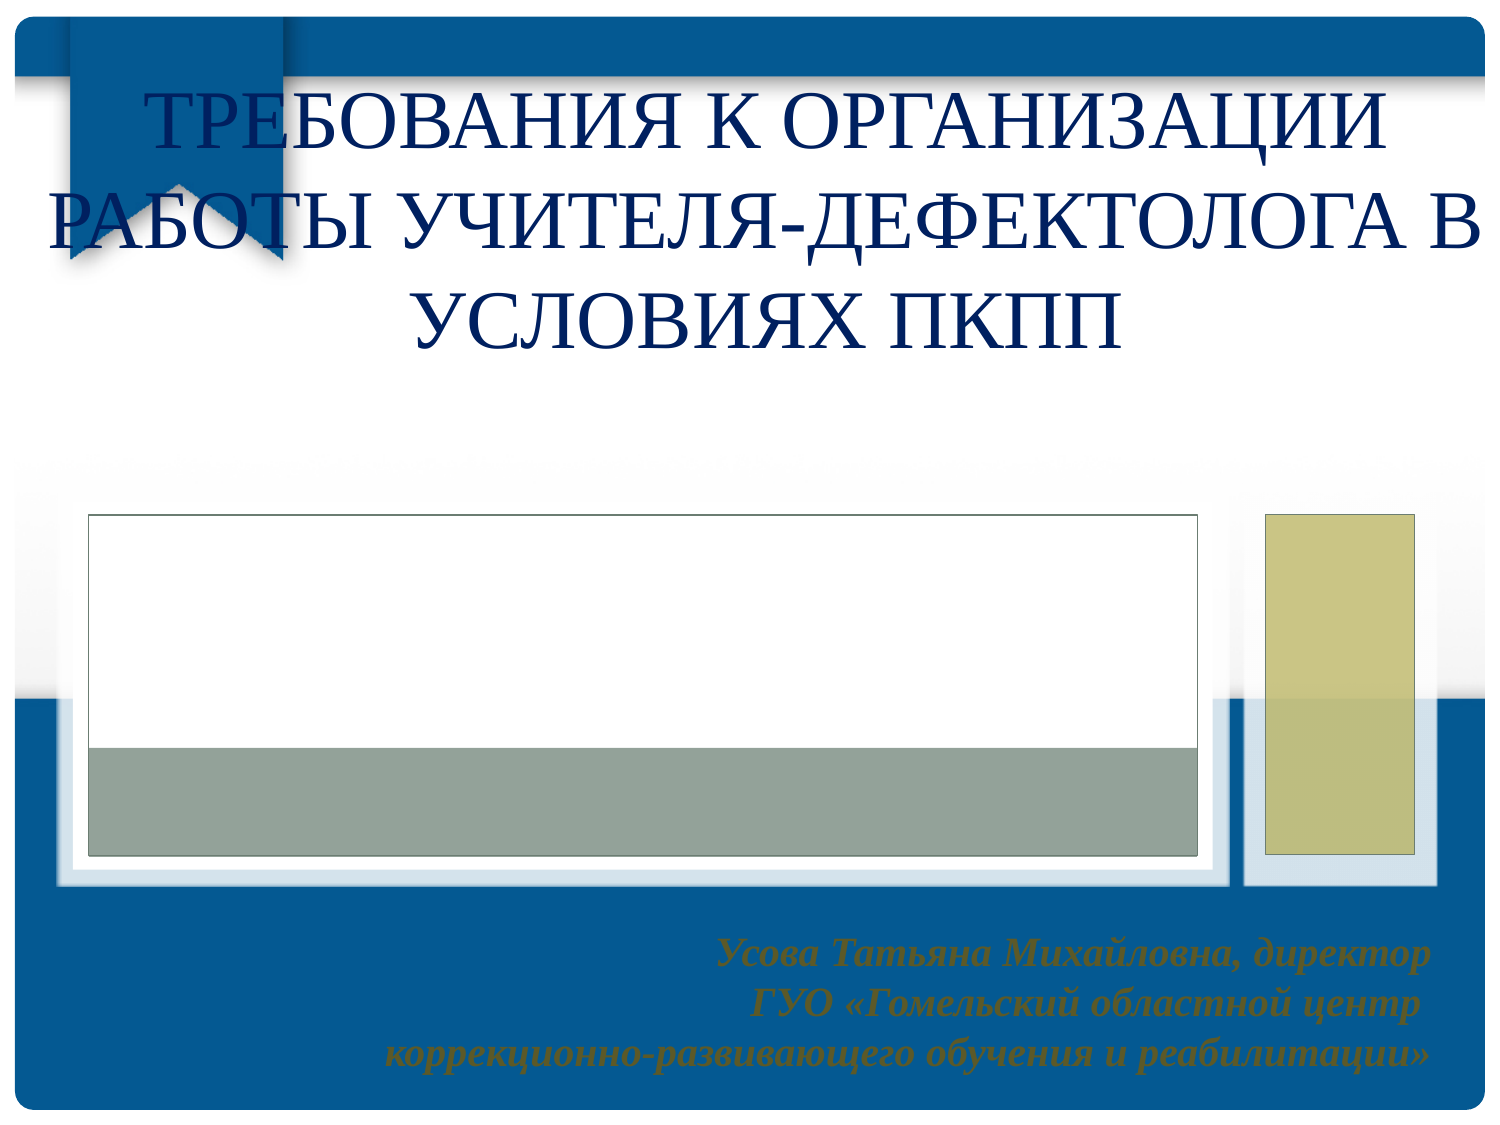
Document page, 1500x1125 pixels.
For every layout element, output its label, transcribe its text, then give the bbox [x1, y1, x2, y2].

title Требования к организации работы учителя-дефектолога в условиях ПКПП [18, 42, 1500, 469]
text_box Усова Татьяна Михайловна, директор ГУО «Гомельский областной центр коррекционно-развивающего обучения и реабилитации» [23, 916, 1447, 1083]
picture [14, 16, 1485, 1110]
